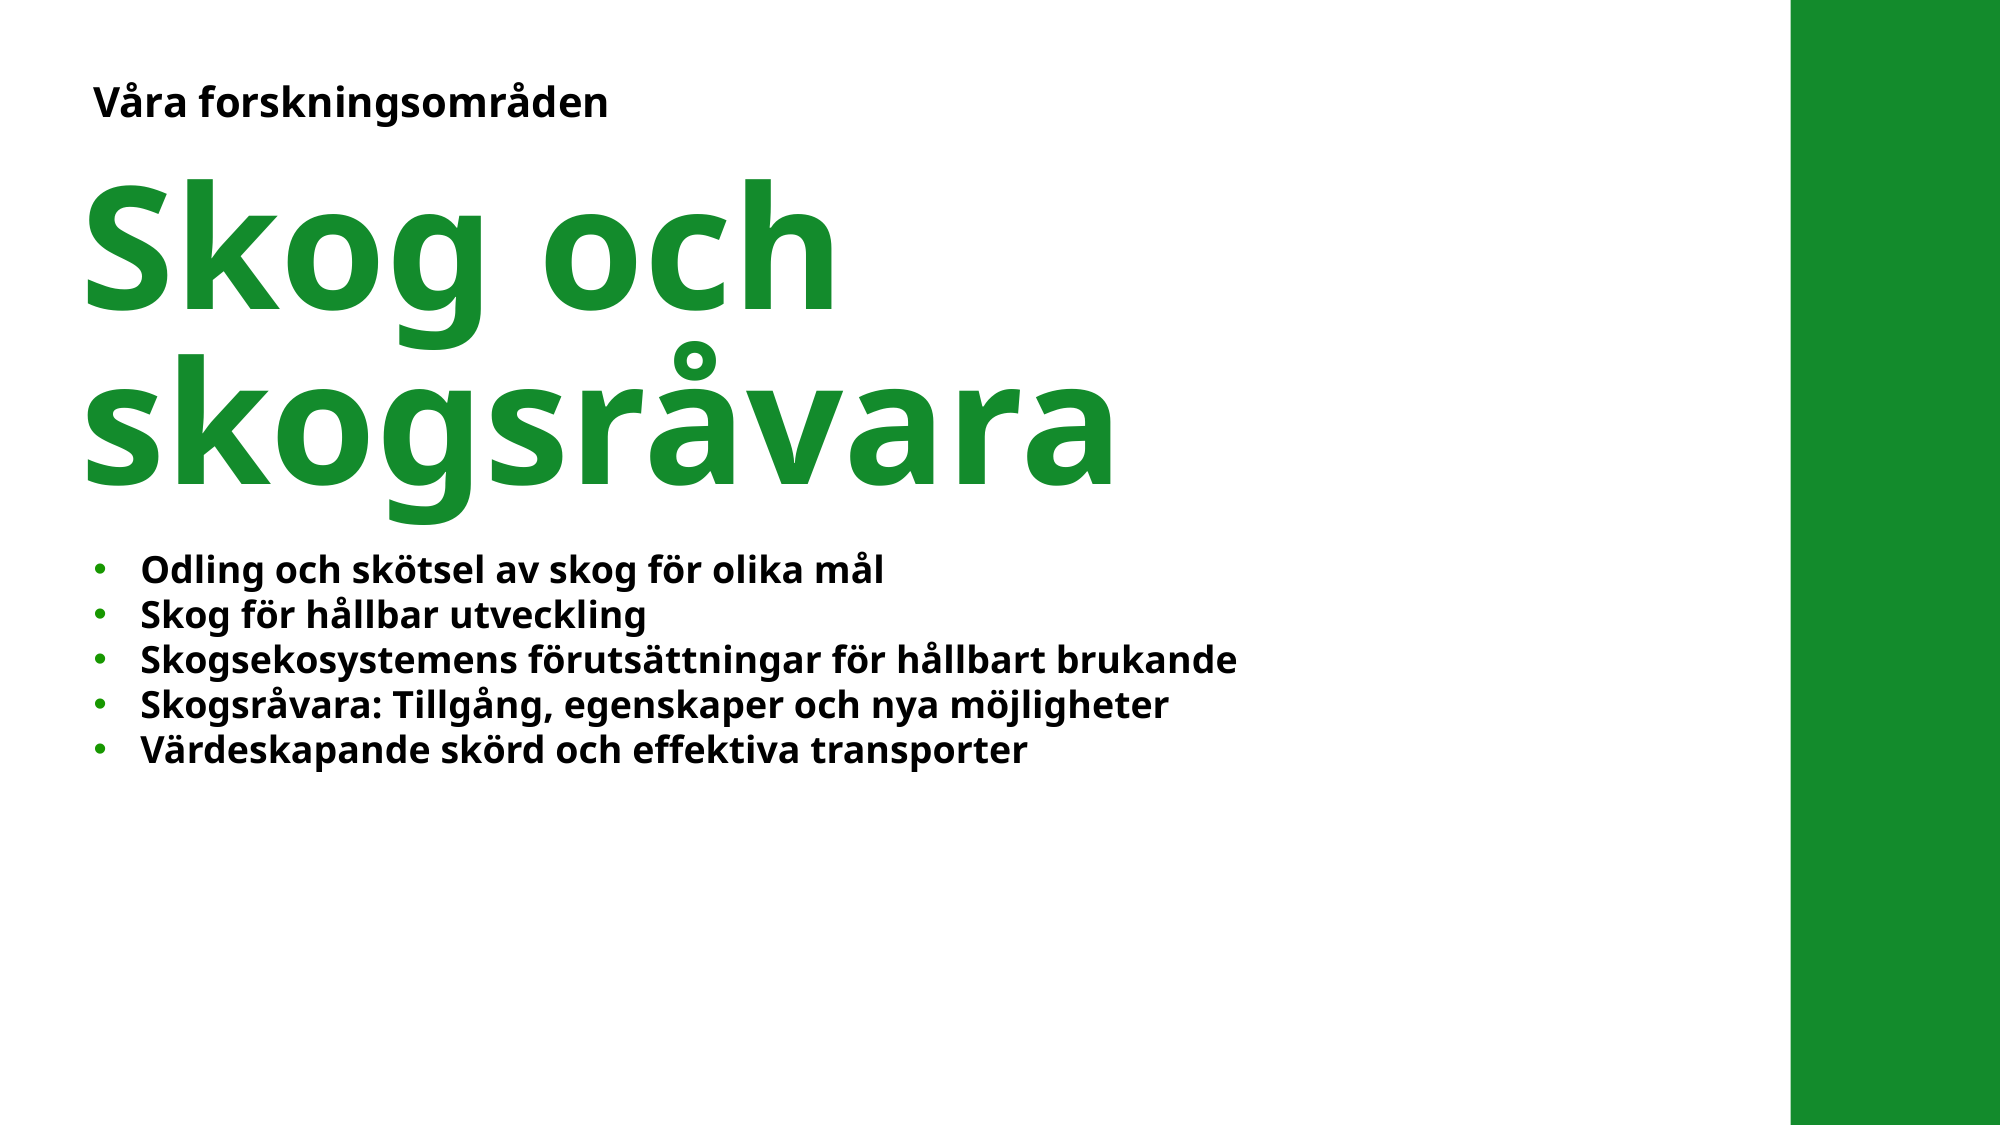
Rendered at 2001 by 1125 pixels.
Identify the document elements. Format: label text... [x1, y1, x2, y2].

text_box [1790, 0, 2000, 1125]
title Skog och skogsråvara [65, 93, 1791, 595]
text_box Odling och skötsel av skog för olika mål Skog för hållbar utveckling Skogsekosystemens förutsättningar för hållbart brukande Skogsråvara: Tillgång, egenskaper och nya möjligheter Värdeskapande skörd och effektiva transporter [78, 538, 1384, 779]
text_box Våra forskningsområden [78, 68, 1403, 134]
